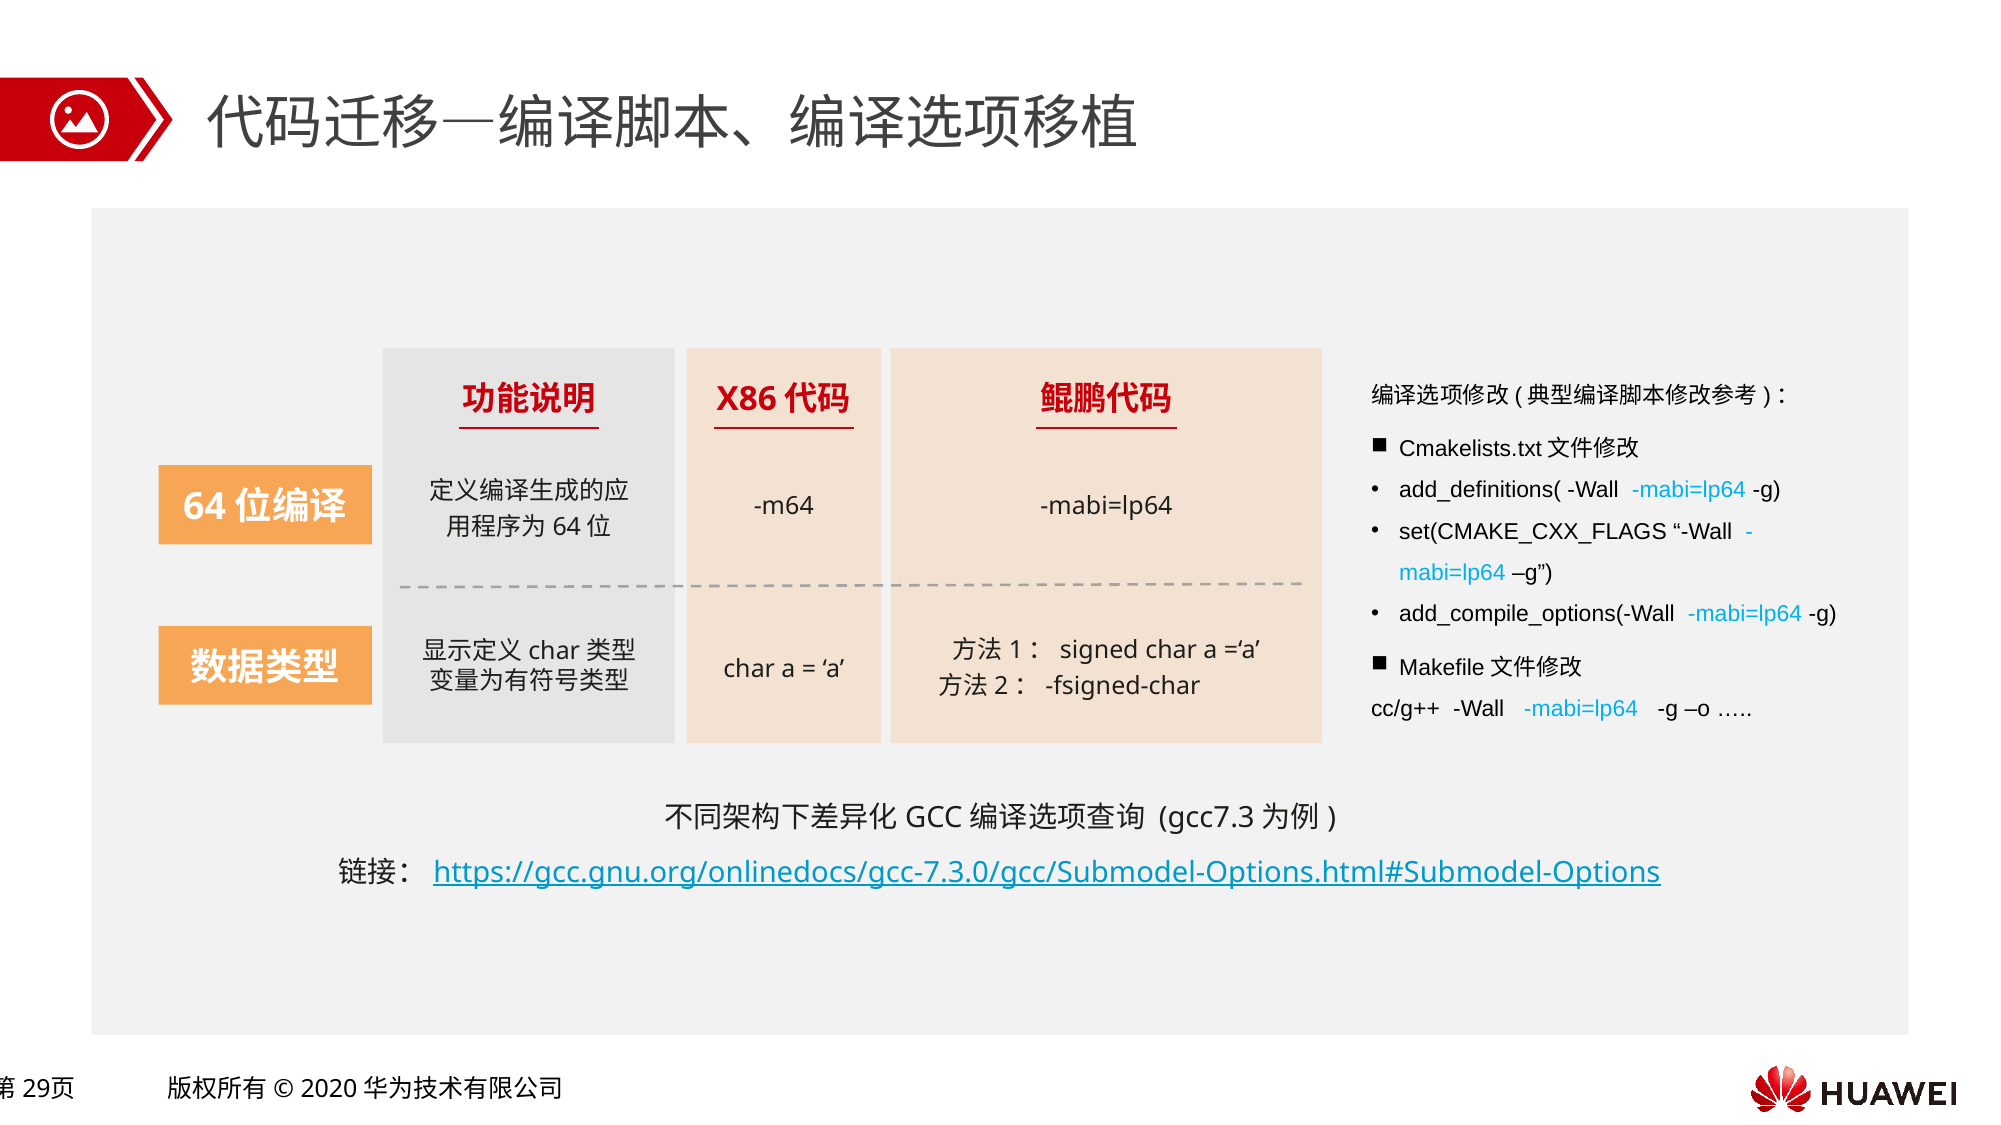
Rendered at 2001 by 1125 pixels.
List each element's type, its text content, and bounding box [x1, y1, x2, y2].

text_box 代码迁移—编译脚本、编译选项移植 [206, 85, 1910, 156]
text_box X86代码 [716, 376, 852, 417]
text_box [383, 348, 675, 744]
text_box [686, 348, 881, 582]
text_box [399, 583, 1308, 588]
text_box 鲲鹏代码 [1039, 376, 1174, 417]
text_box 功能说明 [462, 376, 596, 417]
text_box 显示定义char类型变量为有符号类型 [411, 634, 647, 695]
text_box -mabi=lp64 [1025, 482, 1188, 527]
picture [1751, 1066, 1956, 1112]
text_box [890, 348, 1323, 744]
text_box [686, 596, 881, 744]
text_box 64位编译 [158, 465, 372, 545]
text_box 数据类型 [158, 625, 372, 705]
text_box 不同架构下差异化GCC编译选项查询 (gcc7.3为例) 链接：https://gcc.gnu.org/onlinedocs/gcc-7.3.0/gcc/Submodel-Options.html#Submodel-Options [142, 773, 1858, 901]
text_box 方法1：signed char a =‘a’ 方法2：-fsigned-char [910, 627, 1303, 700]
text_box 定义编译生成的应用程序为64位 [429, 468, 630, 541]
text_box -m64 [738, 482, 829, 527]
text_box [91, 208, 1909, 1035]
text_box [0, 77, 173, 162]
text_box 编译选项修改(典型编译脚本修改参考)： Cmakelists.txt文件修改 add_definitions( -Wall -mabi=lp64 -g) set(CMAKE_CXX_FLAGS “-Wall -mabi=lp64 –g”) add_compile_options(-Wall -mabi=lp64 -g) Makefile文件修改 cc/g++ -Wall -mabi=lp64 -g –o ….. [1371, 366, 1842, 721]
text_box char a = ‘a’ [701, 647, 867, 684]
